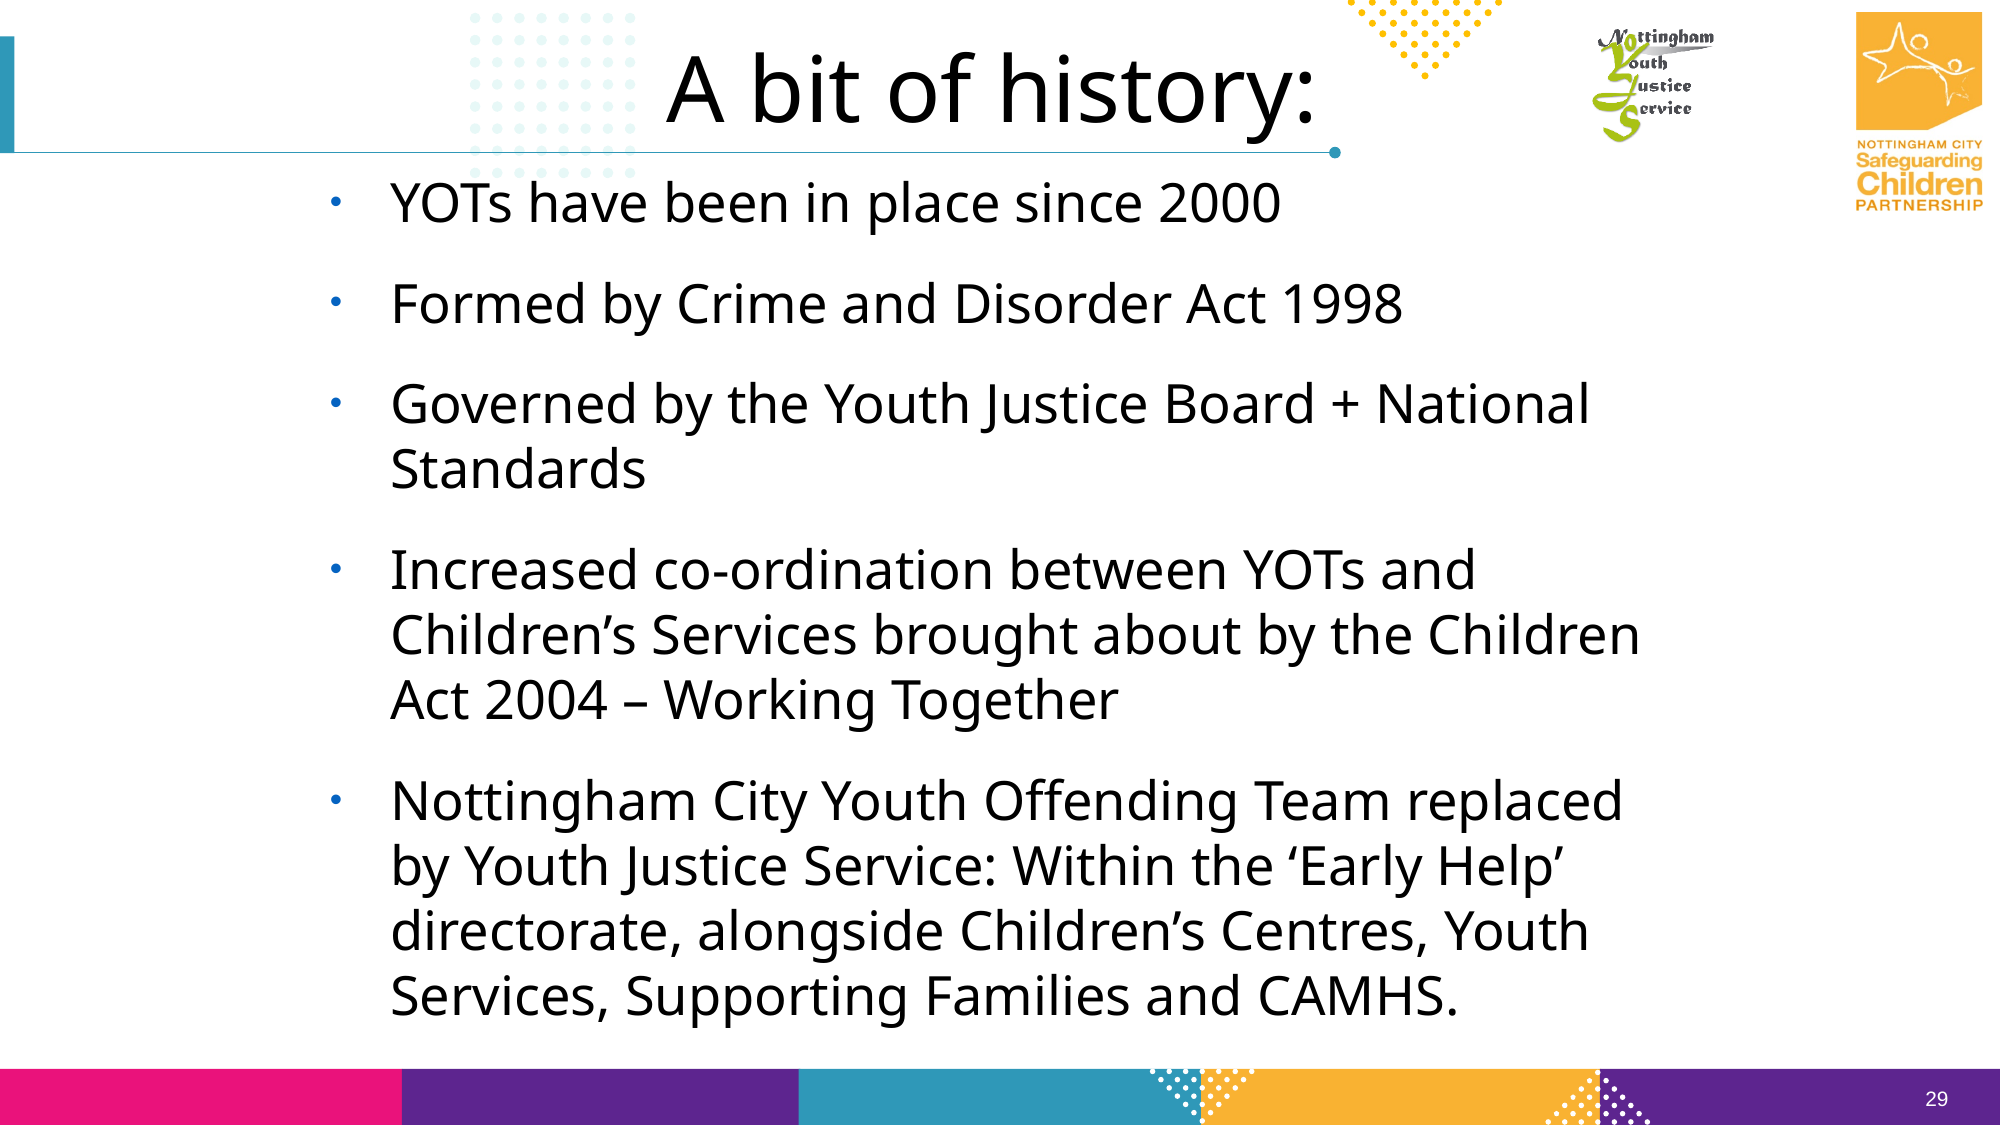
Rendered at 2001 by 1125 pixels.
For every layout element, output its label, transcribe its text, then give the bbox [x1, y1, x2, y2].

picture [1856, 12, 1983, 211]
text_box A bit of history: [651, 23, 1337, 149]
picture [1590, 25, 1718, 146]
text_box YOTs have been in place since 2000 Formed by Crime and Disorder Act 1998 Governed by the Youth Justice Board + National Standards Increased co-ordination between YOTs and Children’s Services brought about by the Children Act 2004 – Working Together Nottingham City Youth Offending Team replaced by Youth Justice Service: Within the ‘Early Help’ directorate, alongside Children’s Centres, Youth Services, Supporting Families and CAMHS. [314, 160, 1665, 1071]
